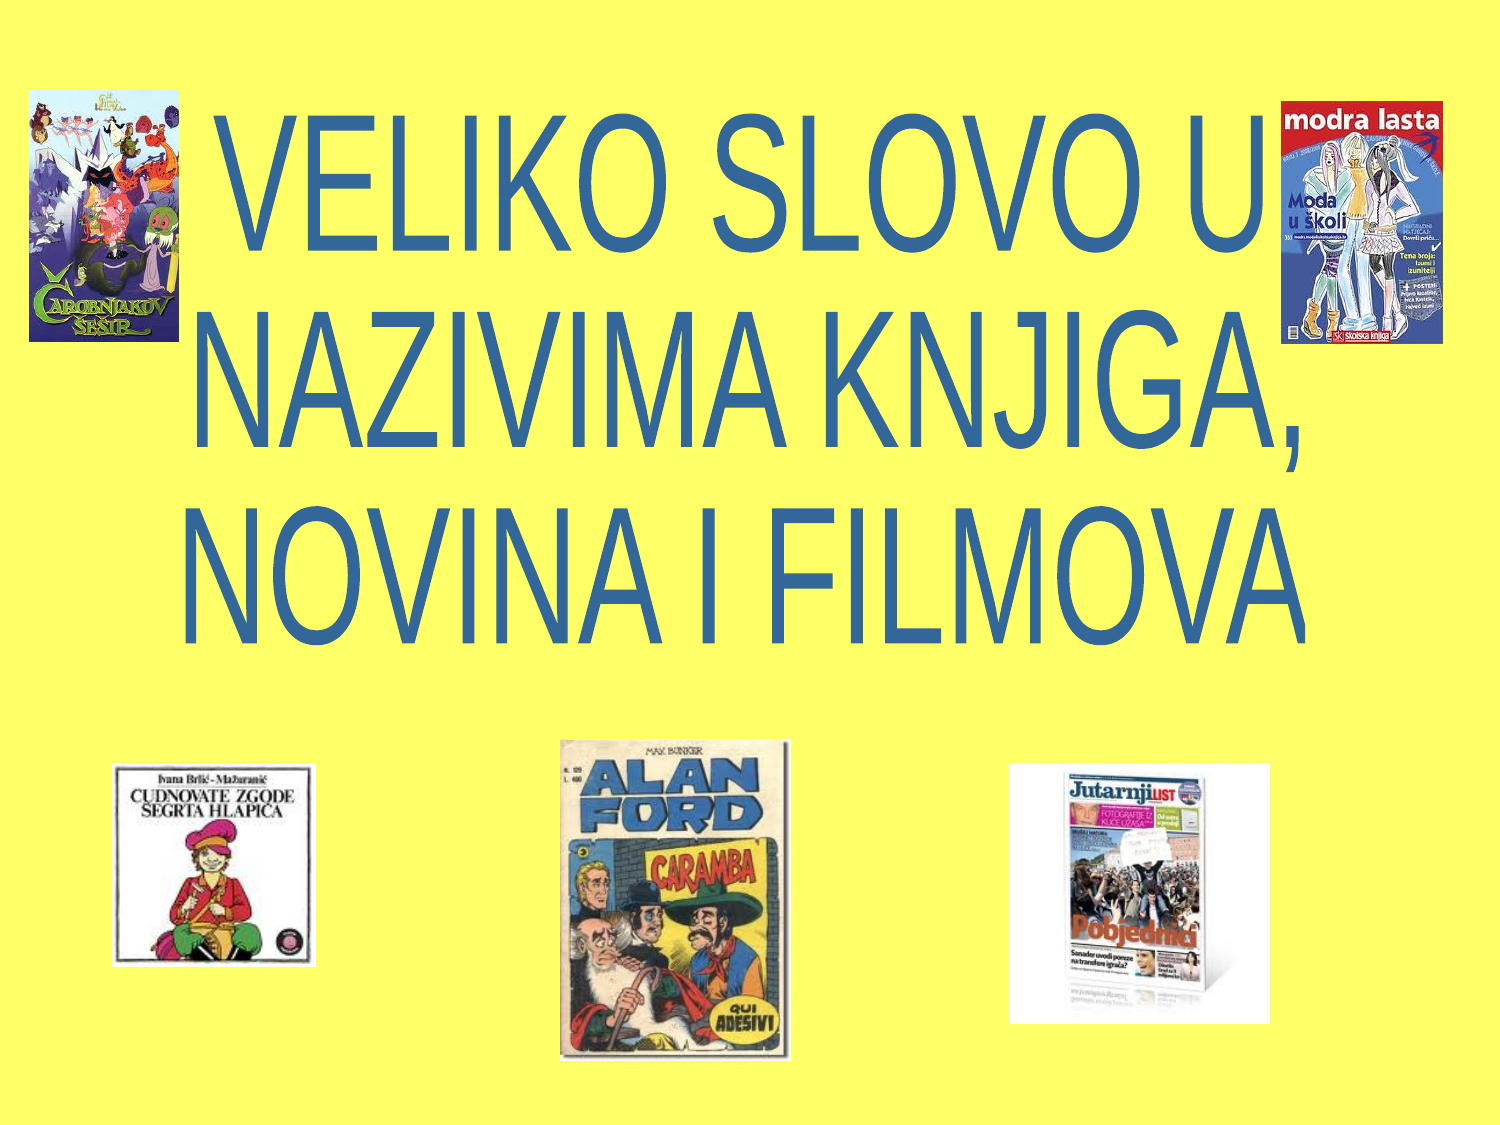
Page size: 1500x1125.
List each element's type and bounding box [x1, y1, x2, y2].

picture [560, 739, 791, 1062]
picture [111, 762, 316, 967]
picture [1009, 763, 1271, 1024]
picture [1281, 101, 1443, 344]
picture [29, 89, 179, 342]
